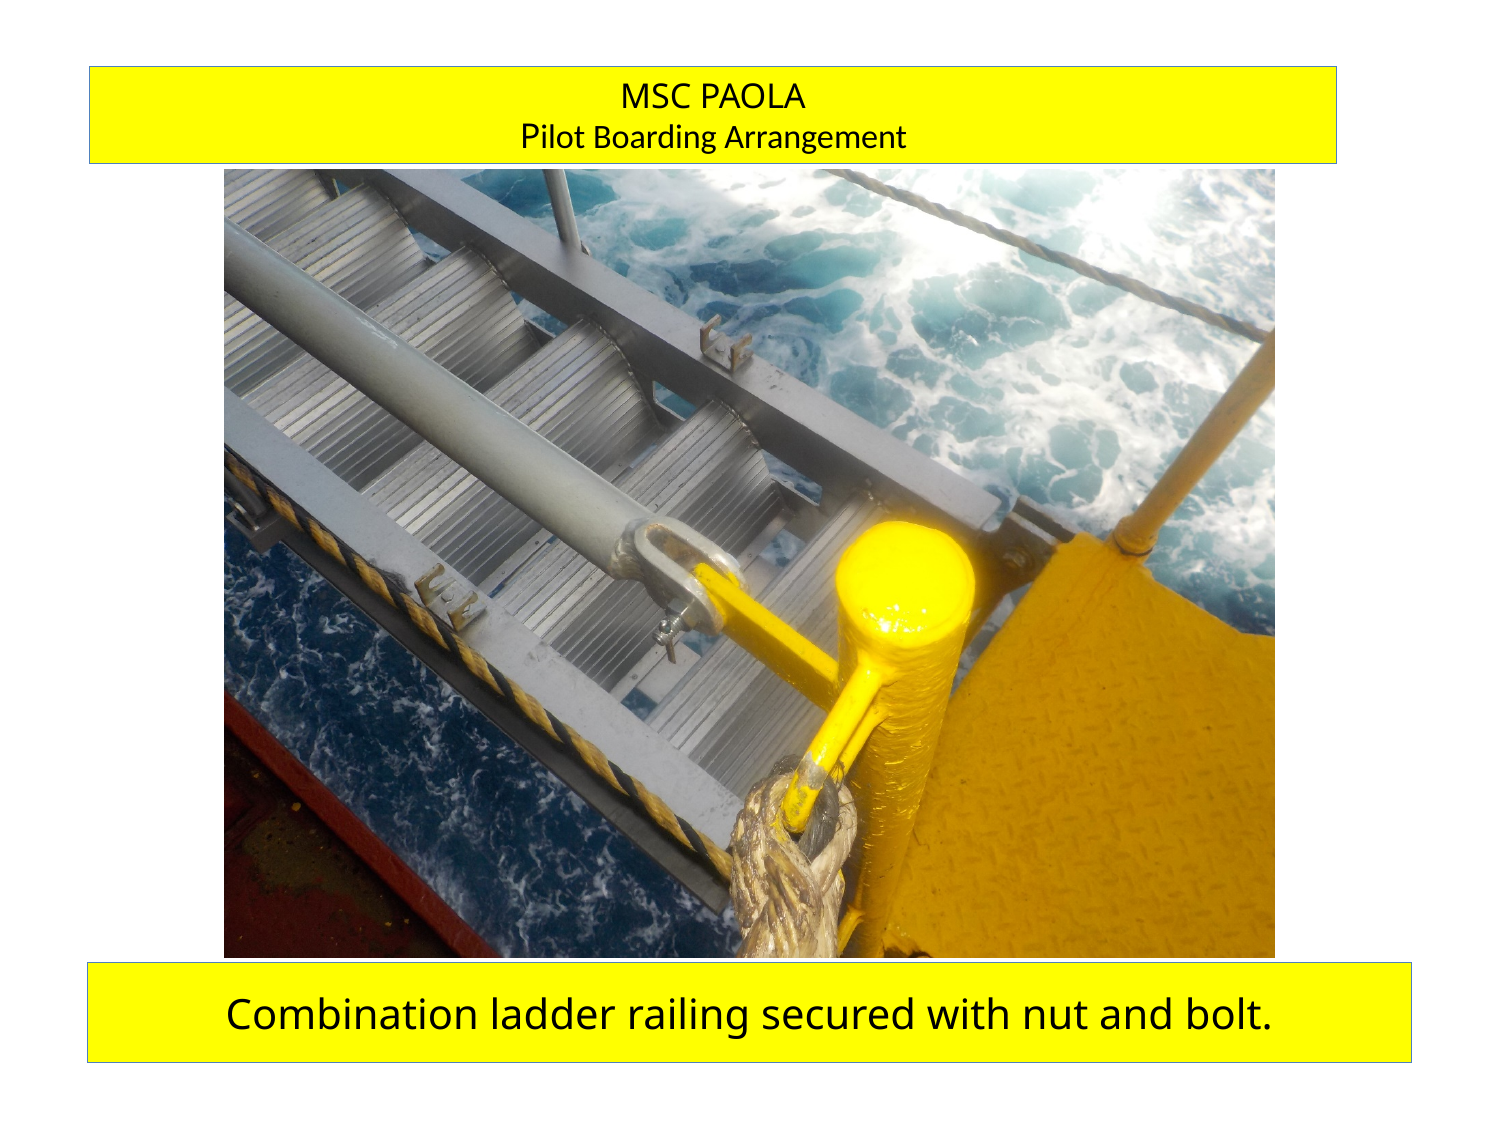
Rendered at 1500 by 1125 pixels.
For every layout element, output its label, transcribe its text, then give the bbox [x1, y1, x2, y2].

picture [223, 169, 1276, 958]
title MSC PAOLA Pilot Boarding Arrangement [89, 66, 1337, 164]
text_box Combination ladder railing secured with nut and bolt. [87, 962, 1412, 1063]
